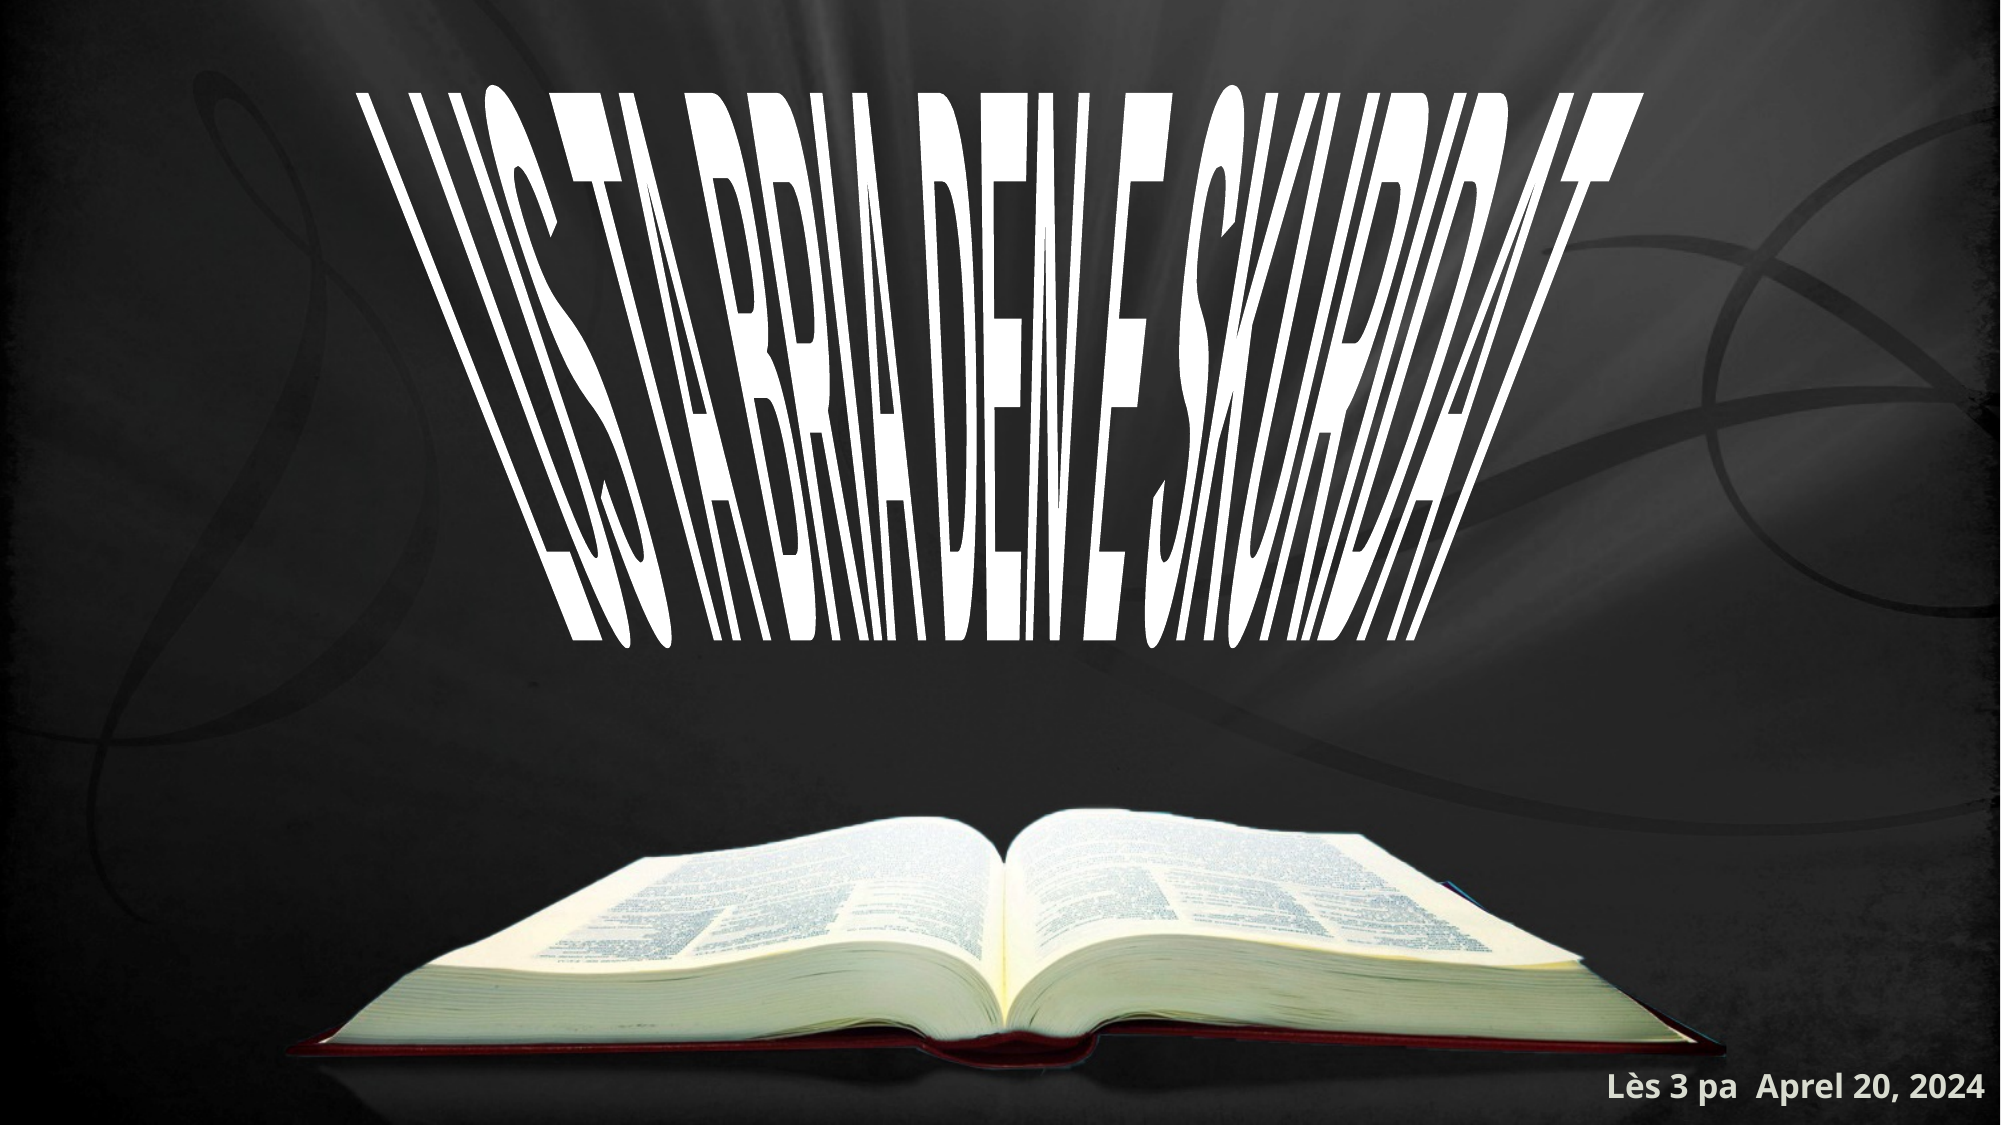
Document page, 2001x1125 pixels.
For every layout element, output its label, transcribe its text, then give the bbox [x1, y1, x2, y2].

text_box Lès 3 pa Aprel 20, 2024 [1591, 1057, 2000, 1113]
picture [0, 0, 2001, 1125]
